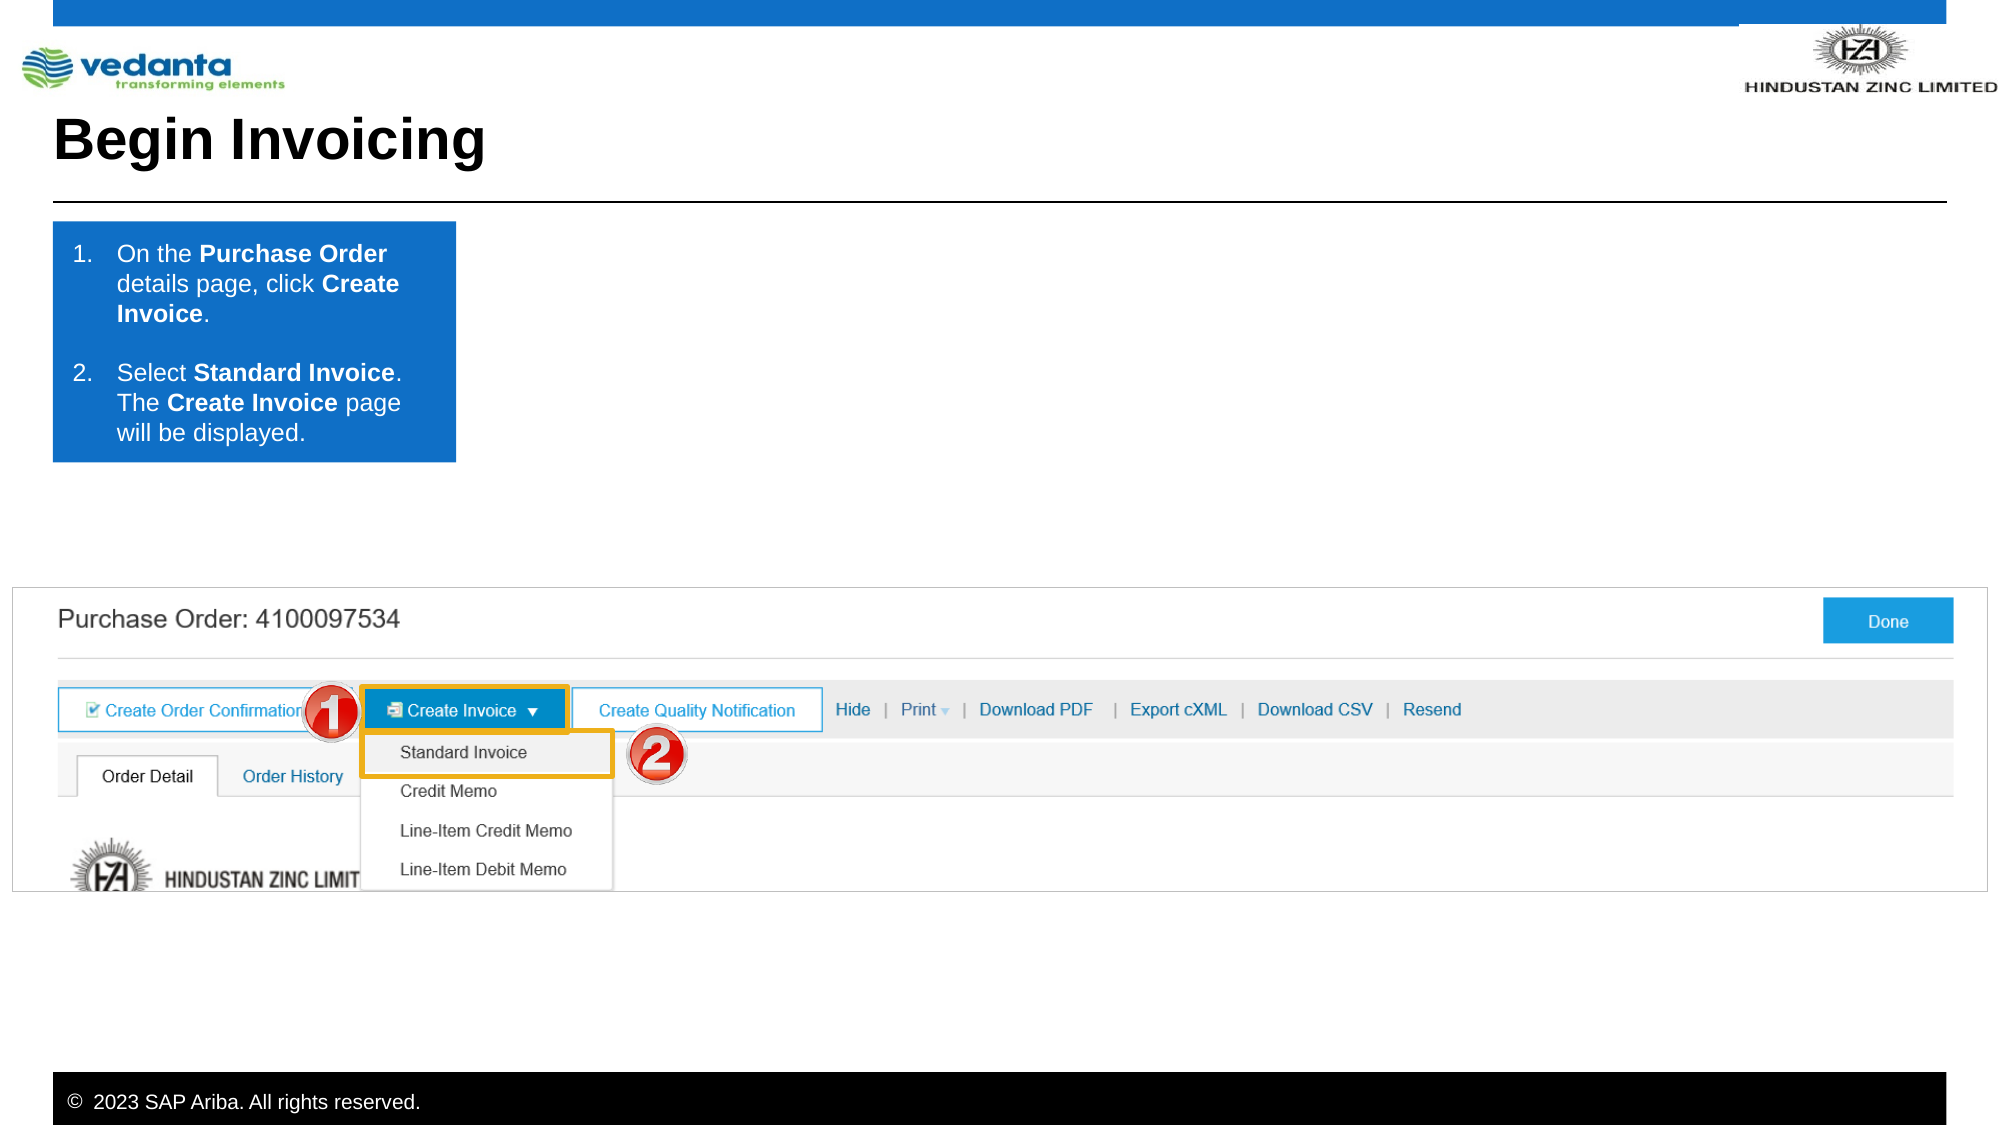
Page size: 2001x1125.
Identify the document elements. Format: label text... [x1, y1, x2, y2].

text_box [133, 59, 174, 73]
picture [1739, 24, 2000, 104]
picture [0, 29, 306, 108]
picture [11, 587, 1988, 892]
text_box On the Purchase Order details page, click Create Invoice. Select Standard Invoice. The Create Invoice page will be displayed. [52, 221, 457, 463]
title Begin Invoicing [53, 73, 1947, 198]
